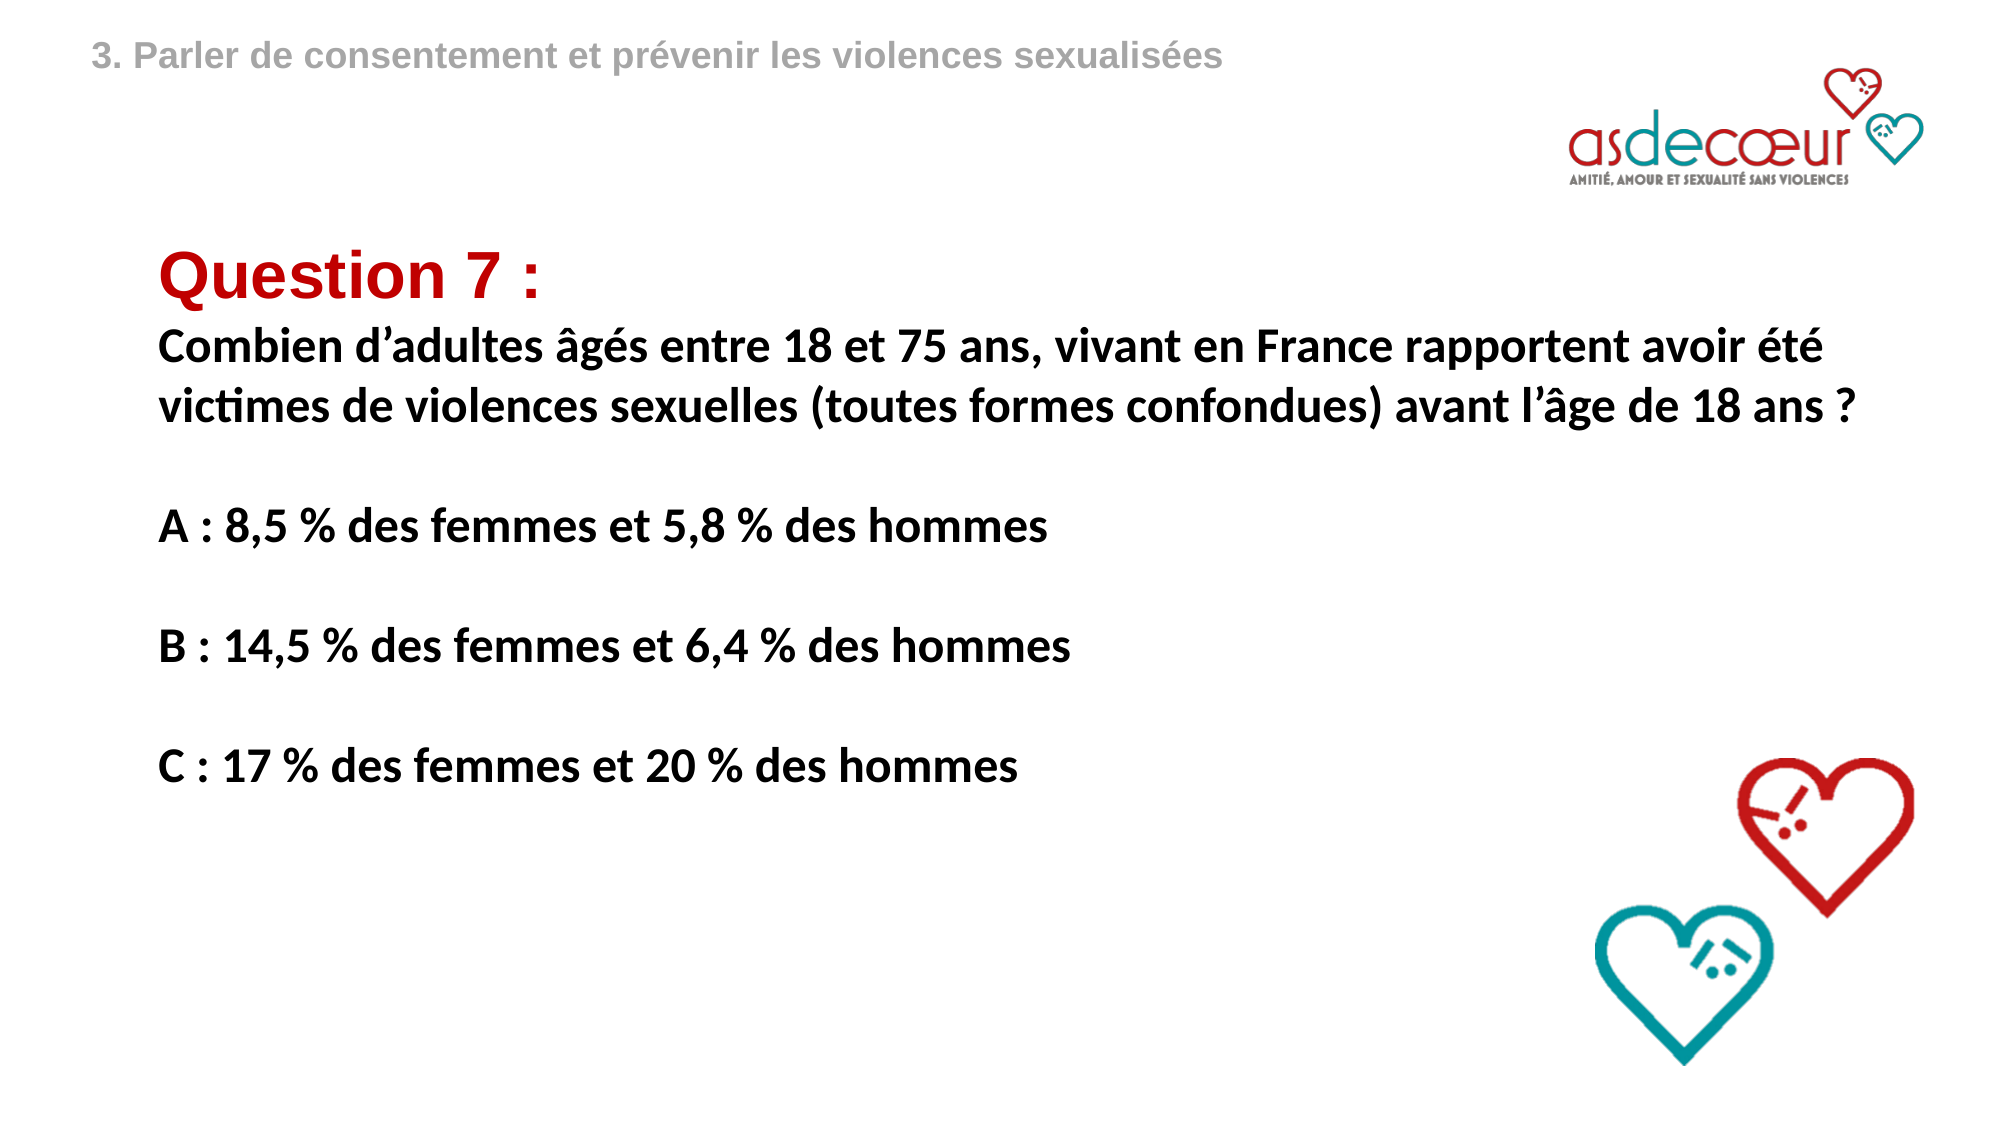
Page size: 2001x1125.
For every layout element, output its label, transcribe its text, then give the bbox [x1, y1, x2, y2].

text_box 3. Parler de consentement et prévenir les violences sexualisées [76, 29, 1587, 150]
text_box Question 7 : Combien d’adultes âgés entre 18 et 75 ans, vivant en France rapportent avoir été victimes de violences sexuelles (toutes formes confondues) avant l’âge de 18 ans ? A : 8,5 % des femmes et 5,8 % des hommes B : 14,5 % des femmes et 6,4 % des hommes C : 17 % des femmes et 20 % des hommes [143, 224, 1964, 1125]
picture [1568, 66, 1924, 188]
picture [1595, 758, 1917, 1067]
